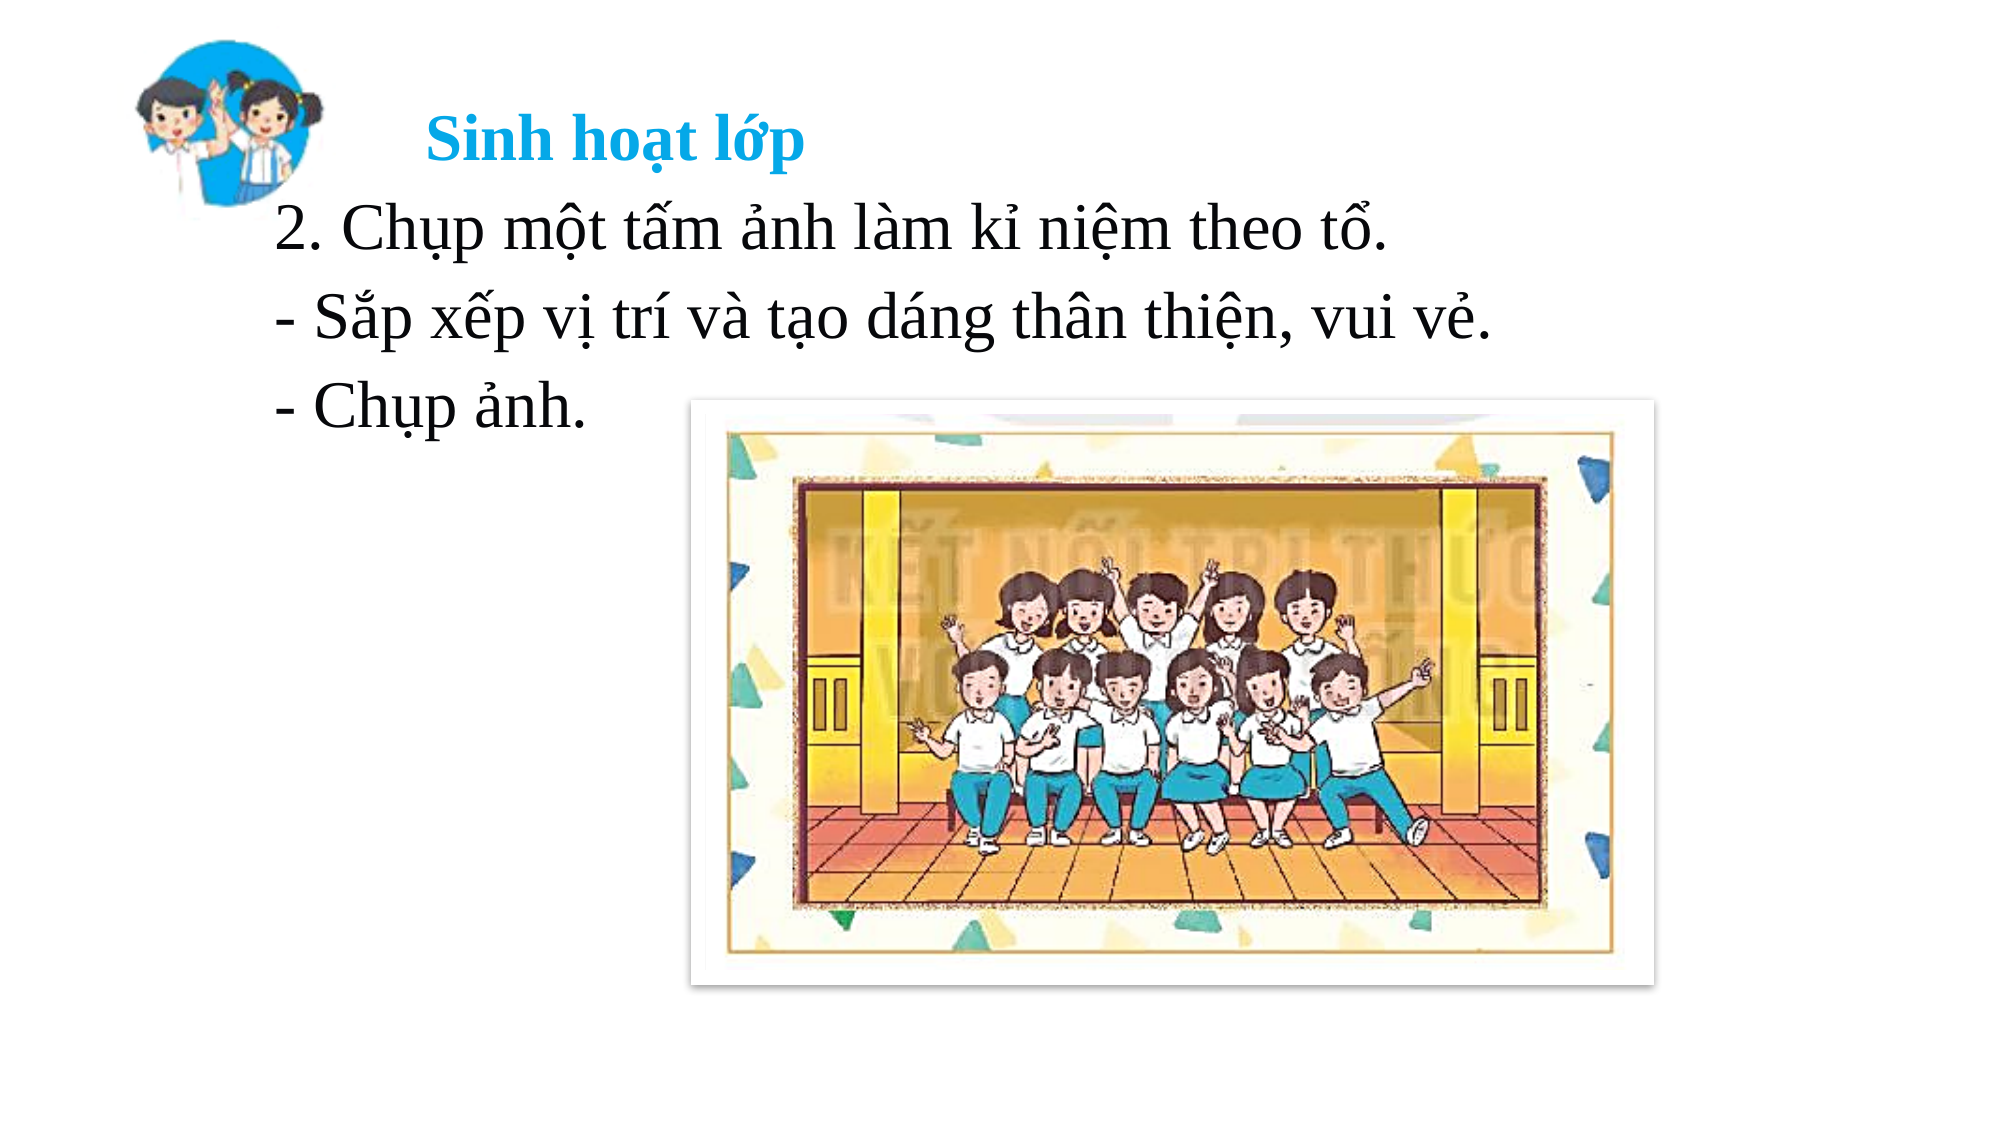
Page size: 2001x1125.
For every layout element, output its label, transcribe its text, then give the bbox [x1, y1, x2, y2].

picture [705, 414, 1640, 971]
picture [117, 26, 336, 231]
text_box Sinh hoạt lớp 2. Chụp một tấm ảnh làm kỉ niệm theo tổ. - Sắp xếp vị trí và tạo dáng thân thiện, vui vẻ. - Chụp ảnh. [259, 77, 2000, 448]
